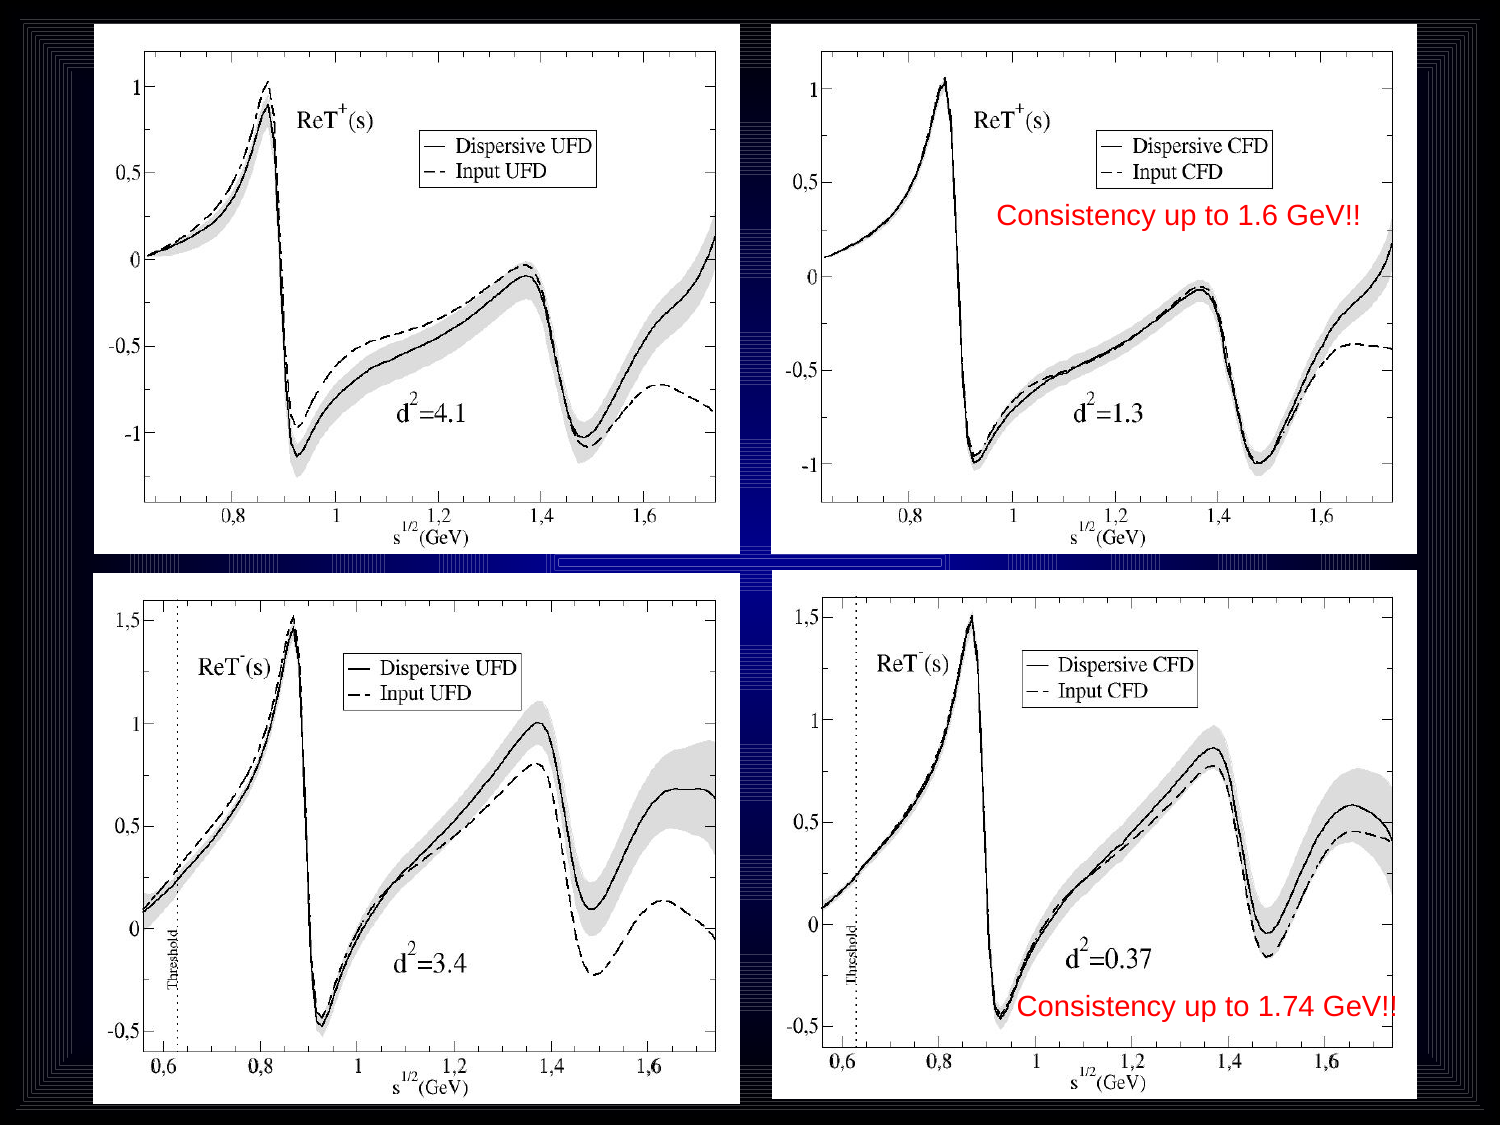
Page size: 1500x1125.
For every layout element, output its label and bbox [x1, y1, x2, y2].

text_box [1423, 980, 1427, 1030]
picture [770, 23, 1418, 554]
picture [93, 572, 740, 1104]
picture [772, 570, 1418, 1100]
picture [93, 23, 740, 554]
